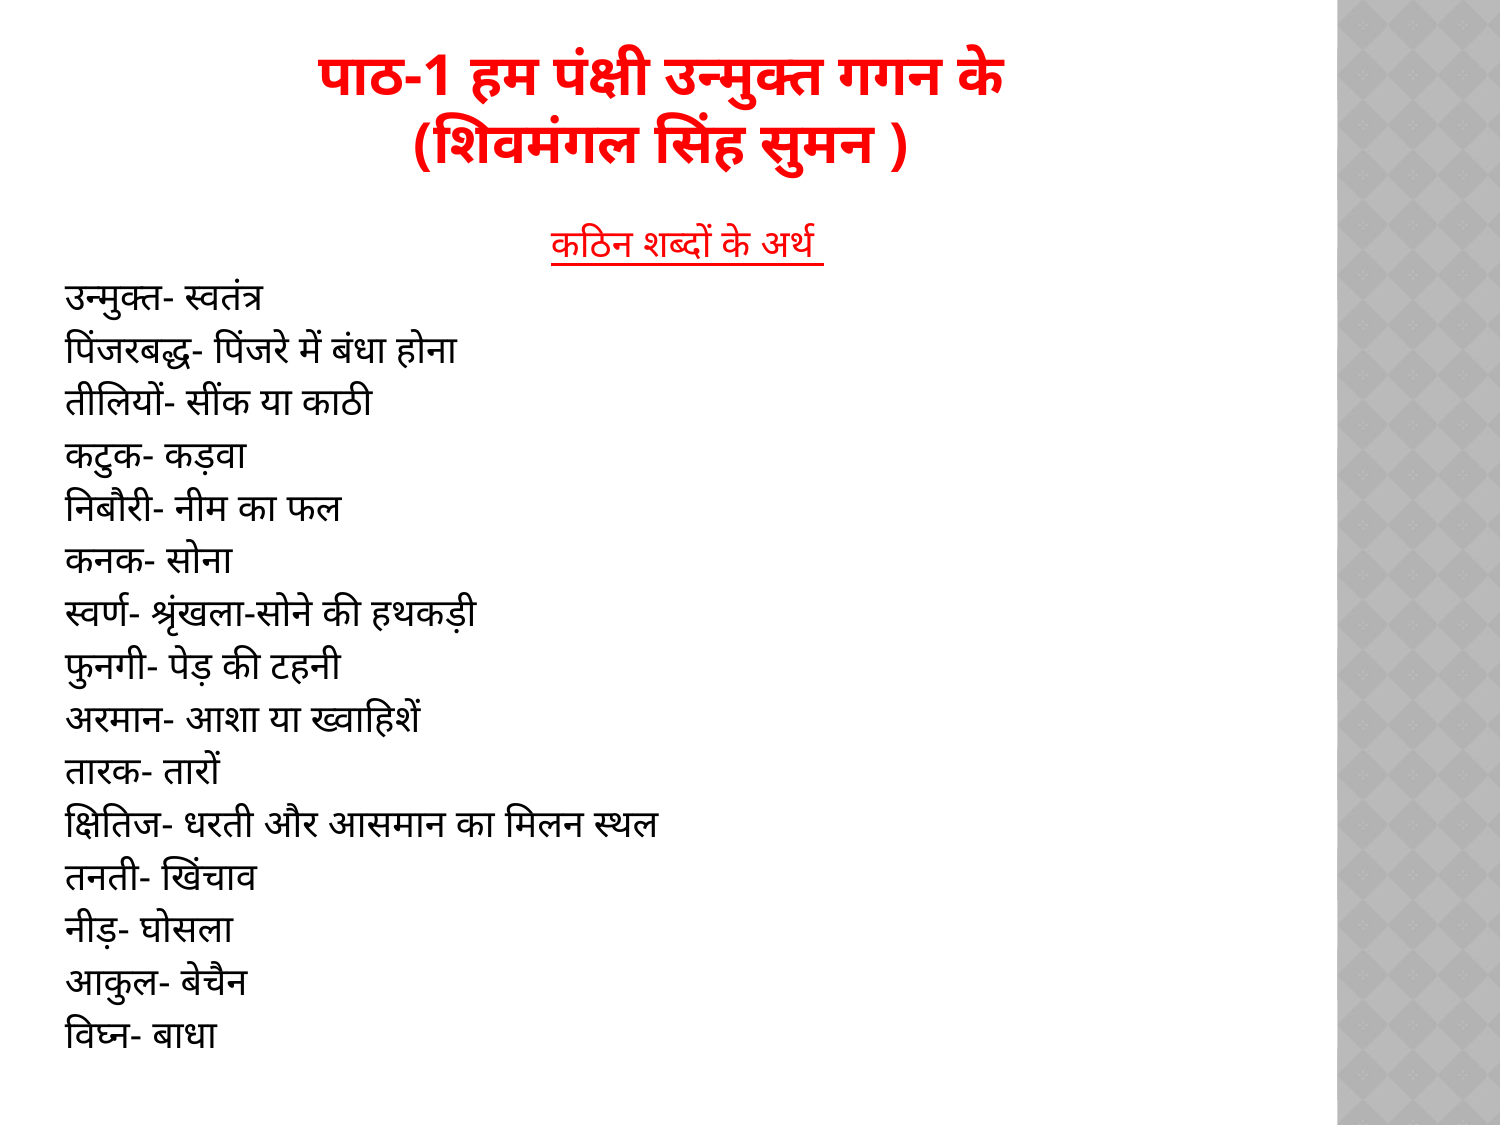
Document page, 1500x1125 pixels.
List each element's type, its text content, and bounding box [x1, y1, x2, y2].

list कठिन शब्दों के अर्थ उन्मुक्त- स्वतंत्र पिंजरबद्ध- पिंजरे में बंधा होना तीलियों- सींक या काठी कटुक- कड़वा निबौरी- नीम का फल कनक- सोना स्वर्ण- श्रृंखला-सोने की हथकड़ी फुनगी- पेड़ की टहनी अरमान- आशा या ख्वाहिशें तारक- तारों क्षितिज- धरती और आसमान का मिलन स्थल तनती- खिंचाव नीड़- घोसला आकुल- बेचैन विघ्न- बाधा [50, 212, 1325, 1100]
title पाठ-1 हम पंक्षी उन्मुक्त गगन के (शिवमंगल सिंह सुमन ) [75, 37, 1263, 175]
